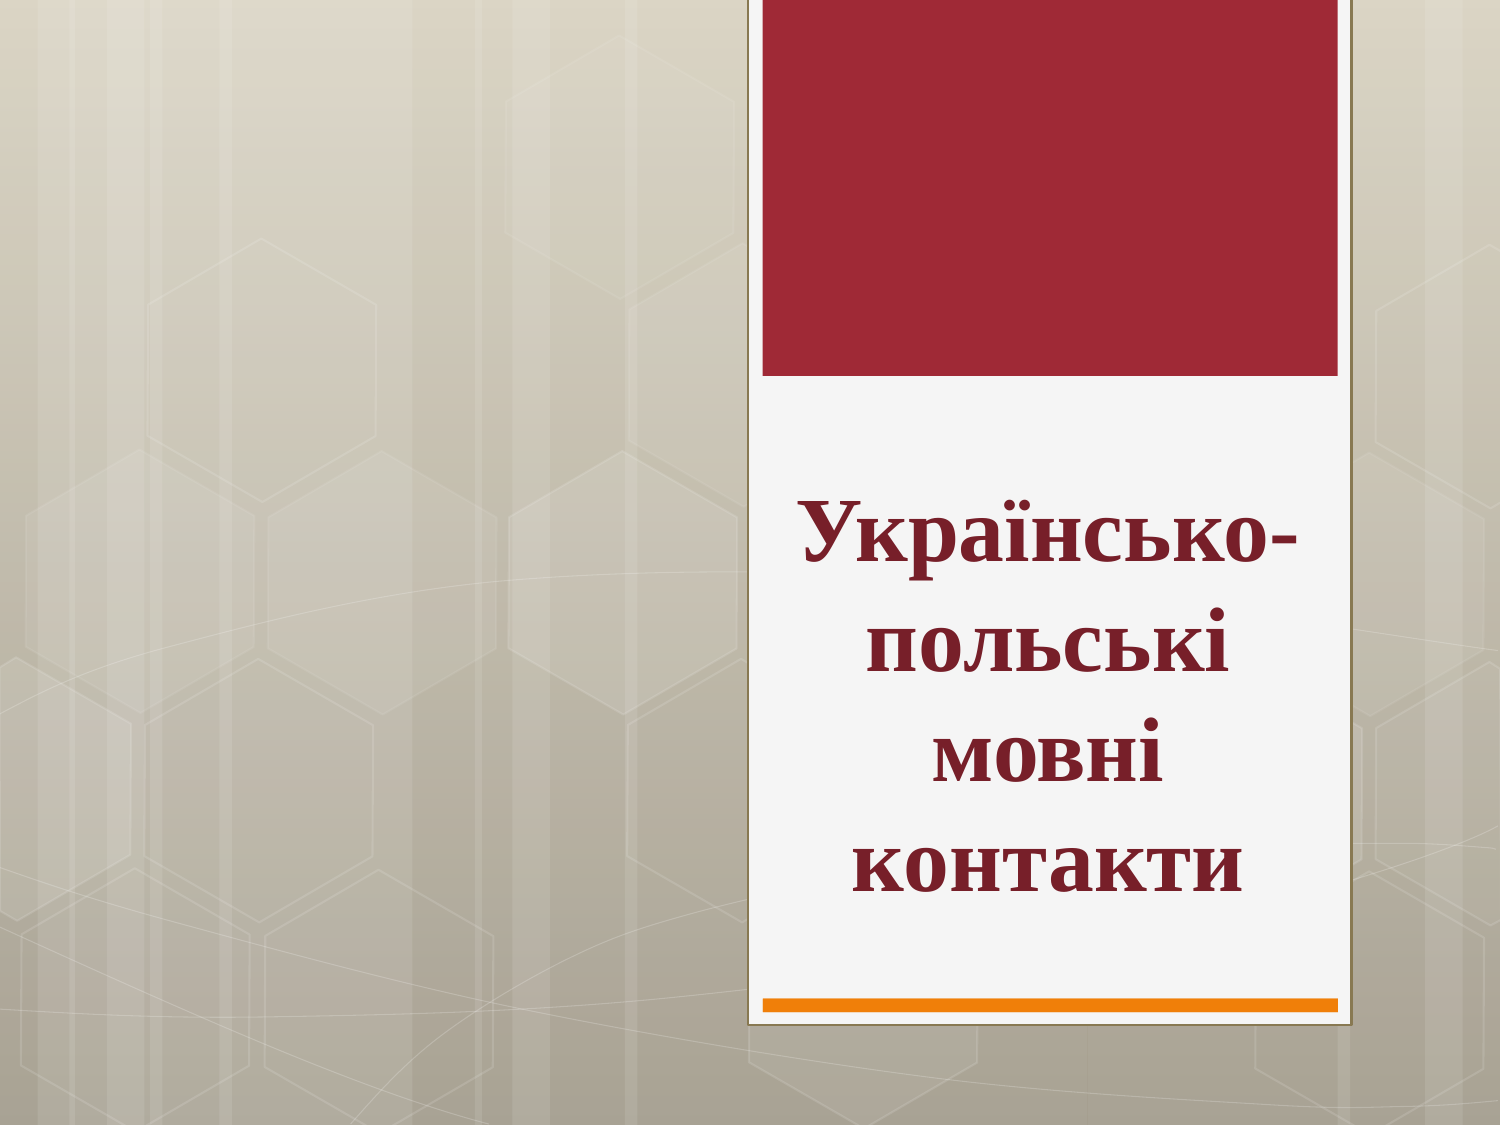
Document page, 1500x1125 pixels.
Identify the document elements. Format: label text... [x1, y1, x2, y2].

title Українсько-польські мовні контакти [776, 444, 1320, 917]
